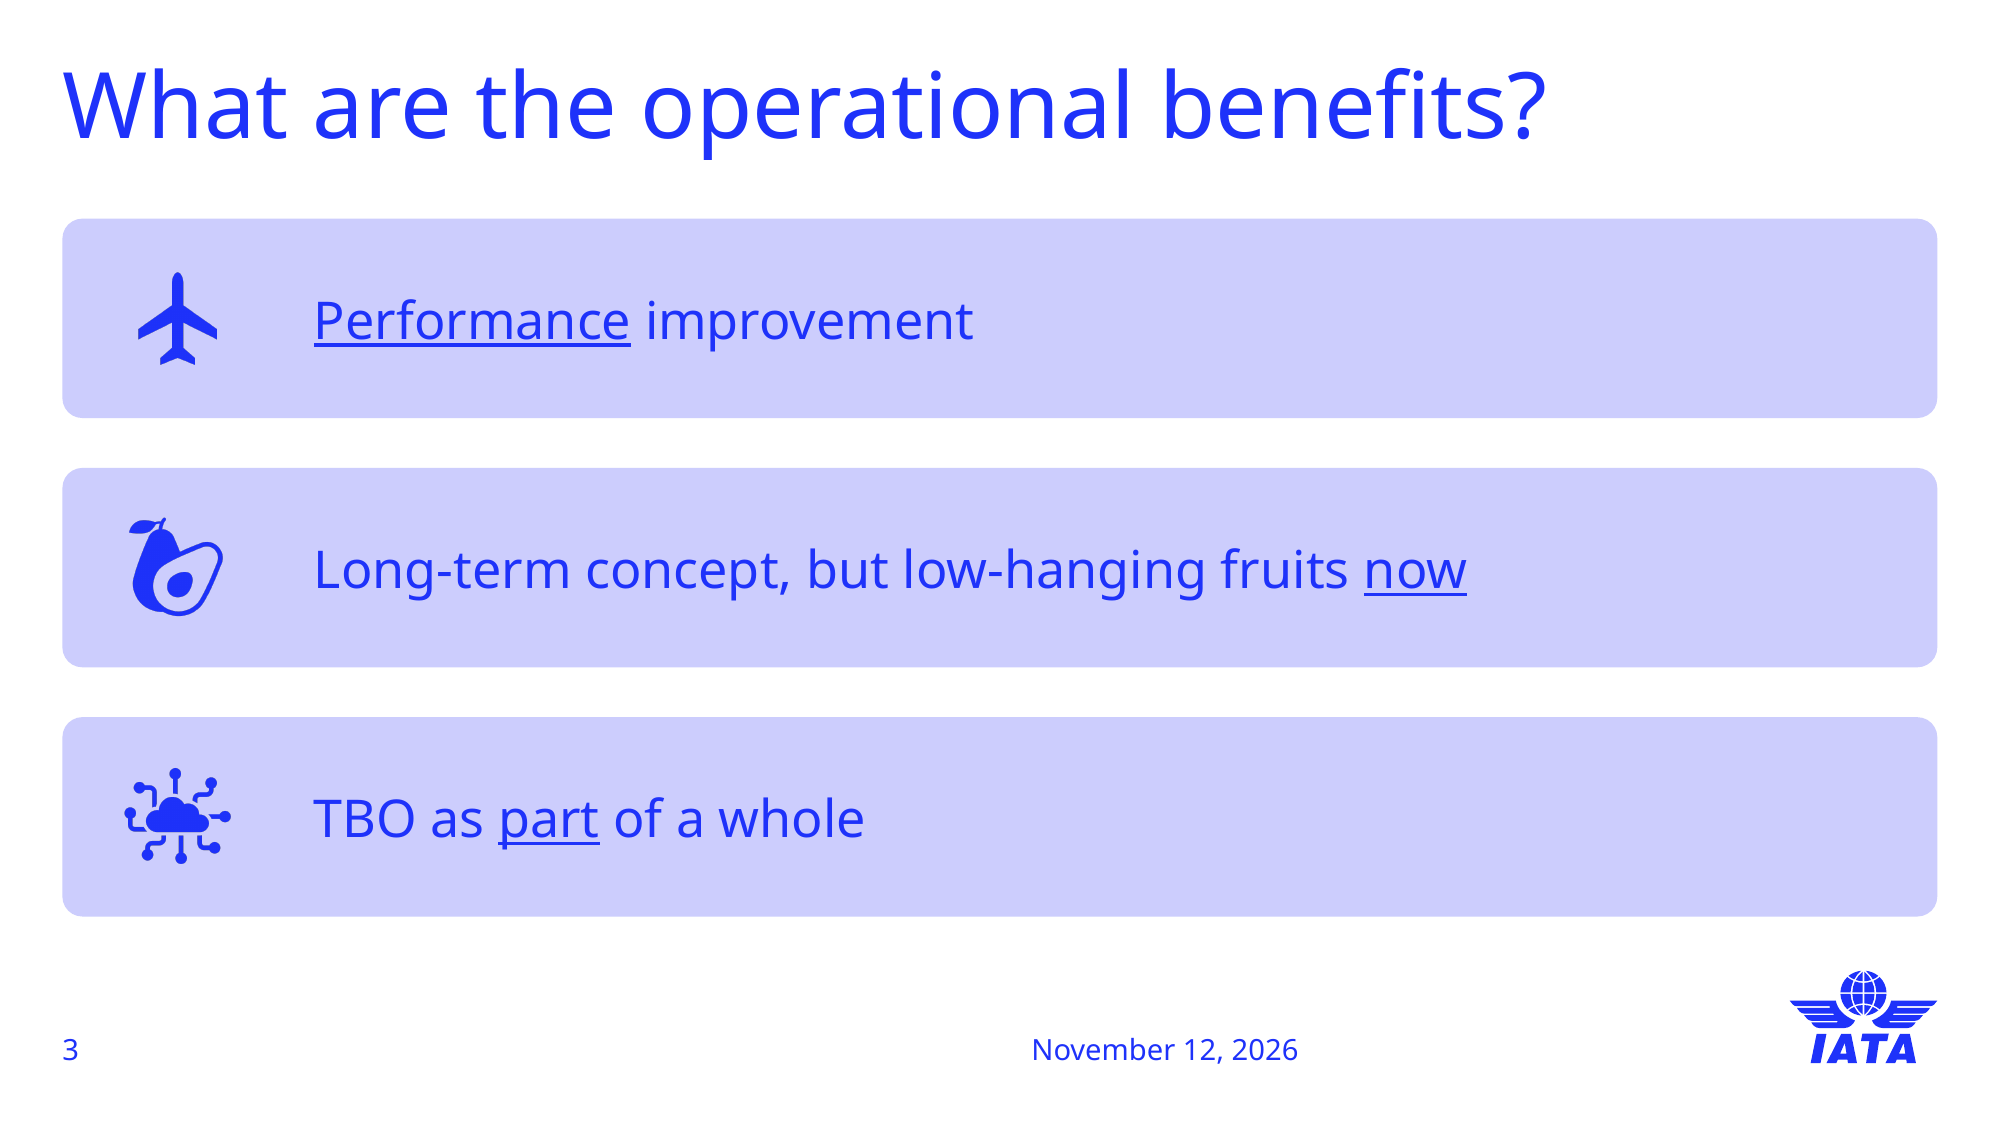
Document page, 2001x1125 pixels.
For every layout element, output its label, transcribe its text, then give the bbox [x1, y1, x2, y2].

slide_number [1031, 1010, 1482, 1071]
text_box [62, 218, 1938, 917]
title What are the operational benefits? [62, 59, 1938, 160]
slide_number 3 [62, 1010, 138, 1071]
